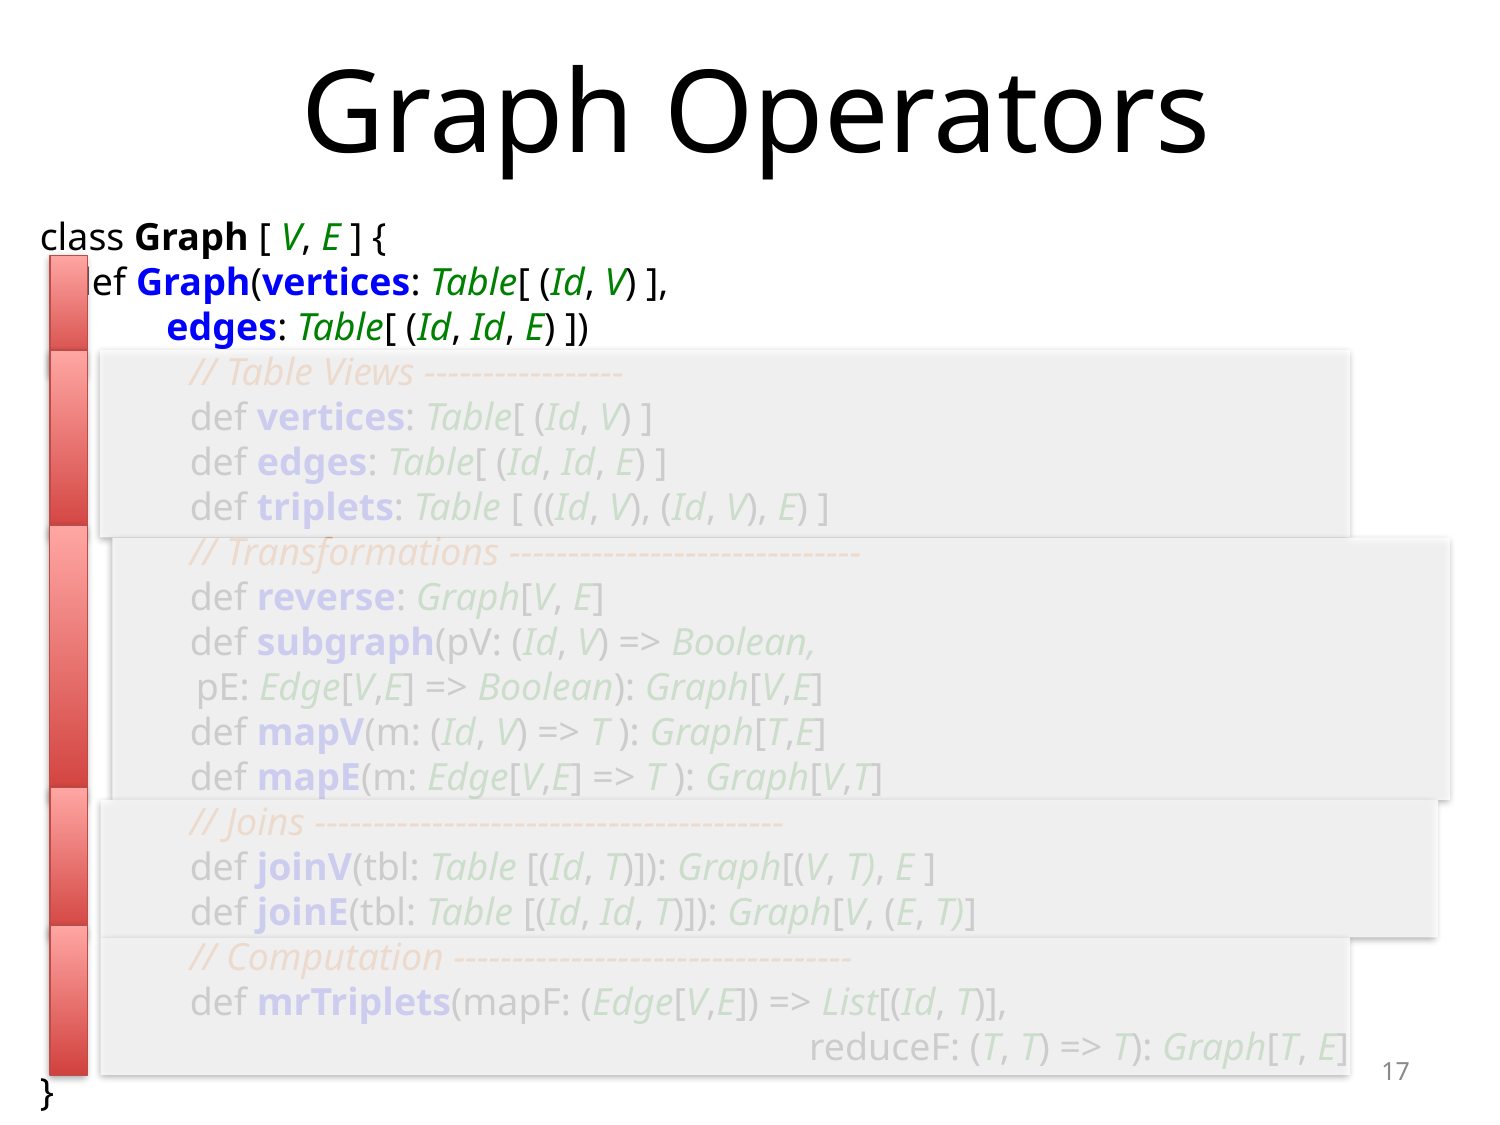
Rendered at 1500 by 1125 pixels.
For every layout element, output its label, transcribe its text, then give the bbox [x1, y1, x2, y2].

text_box [49, 349, 88, 524]
text_box [49, 524, 88, 787]
text_box [49, 787, 88, 924]
text_box [49, 924, 88, 1076]
text_box [49, 255, 88, 349]
text_box [110, 535, 1452, 802]
text_box class Graph [ V, E ] { def Graph(vertices: Table[ (Id, V) ], edges: Table[ (Id, Id, E) ]) // Table Views ----------------- def vertices: Table[ (Id, V) ] def edges: Table[ (Id, Id, E) ] def triplets: Table [ ((Id, V), (Id, V), E) ] // Transformations ------------------------------ def reverse: Graph[V, E] def subgraph(pV: (Id, V) => Boolean, pE: Edge[V,E] => Boolean): Graph[V,E] def mapV(m: (Id, V) => T ): Graph[T,E] def mapE(m: Edge[V,E] => T ): Graph[V,T] // Joins ---------------------------------------- def joinV(tbl: Table [(Id, T)]): Graph[(V, T), E ] def joinE(tbl: Table [(Id, Id, T)]): Graph[V, (E, T)] // Computation ---------------------------------- def mrTriplets(mapF: (Edge[V,E]) => List[(Id, T)], reduceF: (T, T) => T): Graph[T, E] } [24, 205, 1500, 1125]
slide_number 17 [1074, 1042, 1425, 1103]
text_box [99, 798, 1440, 939]
text_box [98, 348, 1352, 540]
title Graph Operators [49, 24, 1463, 188]
text_box [99, 935, 1352, 1077]
